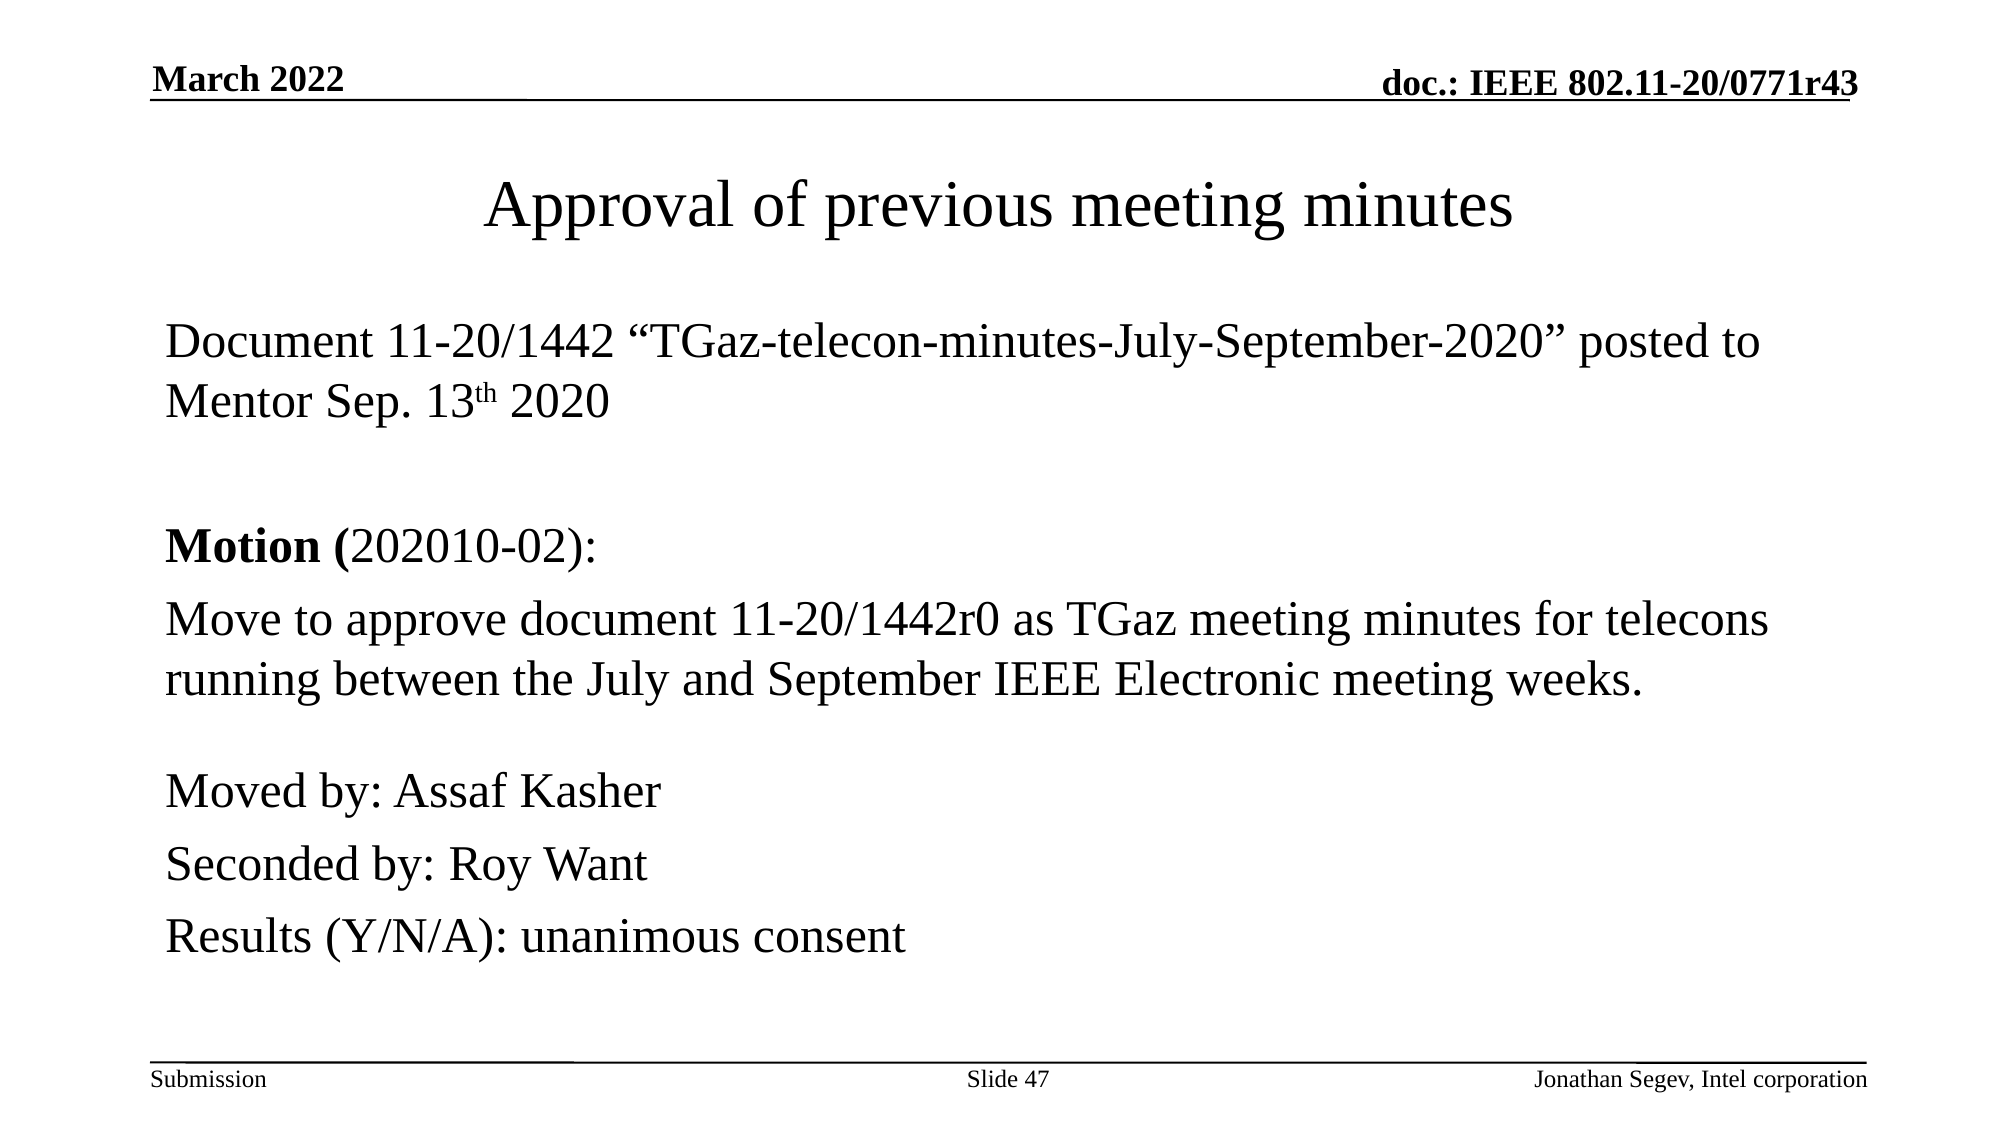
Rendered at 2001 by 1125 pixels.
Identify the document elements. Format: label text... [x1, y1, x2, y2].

slide_number Slide 47 [950, 1061, 1067, 1123]
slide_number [152, 54, 563, 100]
title Approval of previous meeting minutes [149, 112, 1850, 288]
footer Jonathan Segev, Intel corporation [1171, 1061, 1869, 1093]
list Document 11-20/1442 “TGaz-telecon-minutes-July-September-2020” posted to Mentor Sep. 13th 2020 Motion (202010-02): Move to approve document 11-20/1442r0 as TGaz meeting minutes for telecons running between the July and September IEEE Electronic meeting weeks. Moved by: Assaf Kasher Seconded by: Roy Want Results (Y/N/A): unanimous consent [149, 299, 1850, 1000]
